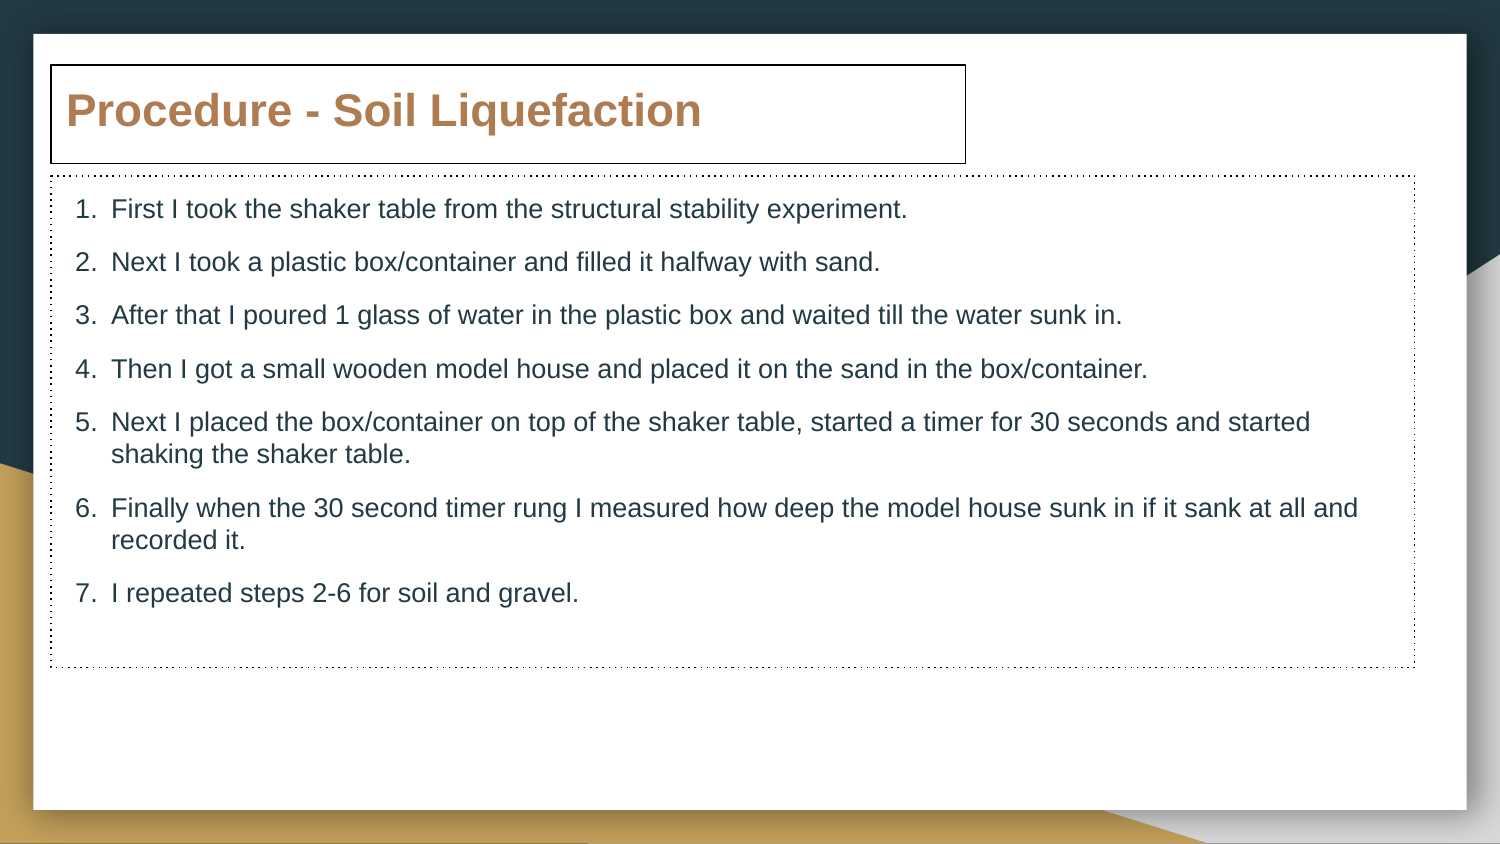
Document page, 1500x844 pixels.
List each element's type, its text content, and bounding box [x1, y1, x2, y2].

list First I took the shaker table from the structural stability experiment. Next I took a plastic box/container and filled it halfway with sand. After that I poured 1 glass of water in the plastic box and waited till the water sunk in. Then I got a small wooden model house and placed it on the sand in the box/container. Next I placed the box/container on top of the shaker table, started a timer for 30 seconds and started shaking the shaker table. Finally when the 30 second timer rung I measured how deep the model house sunk in if it sank at all and recorded it. I repeated steps 2-6 for soil and gravel. [51, 175, 1415, 668]
title Procedure - Soil Liquefaction [51, 65, 966, 164]
